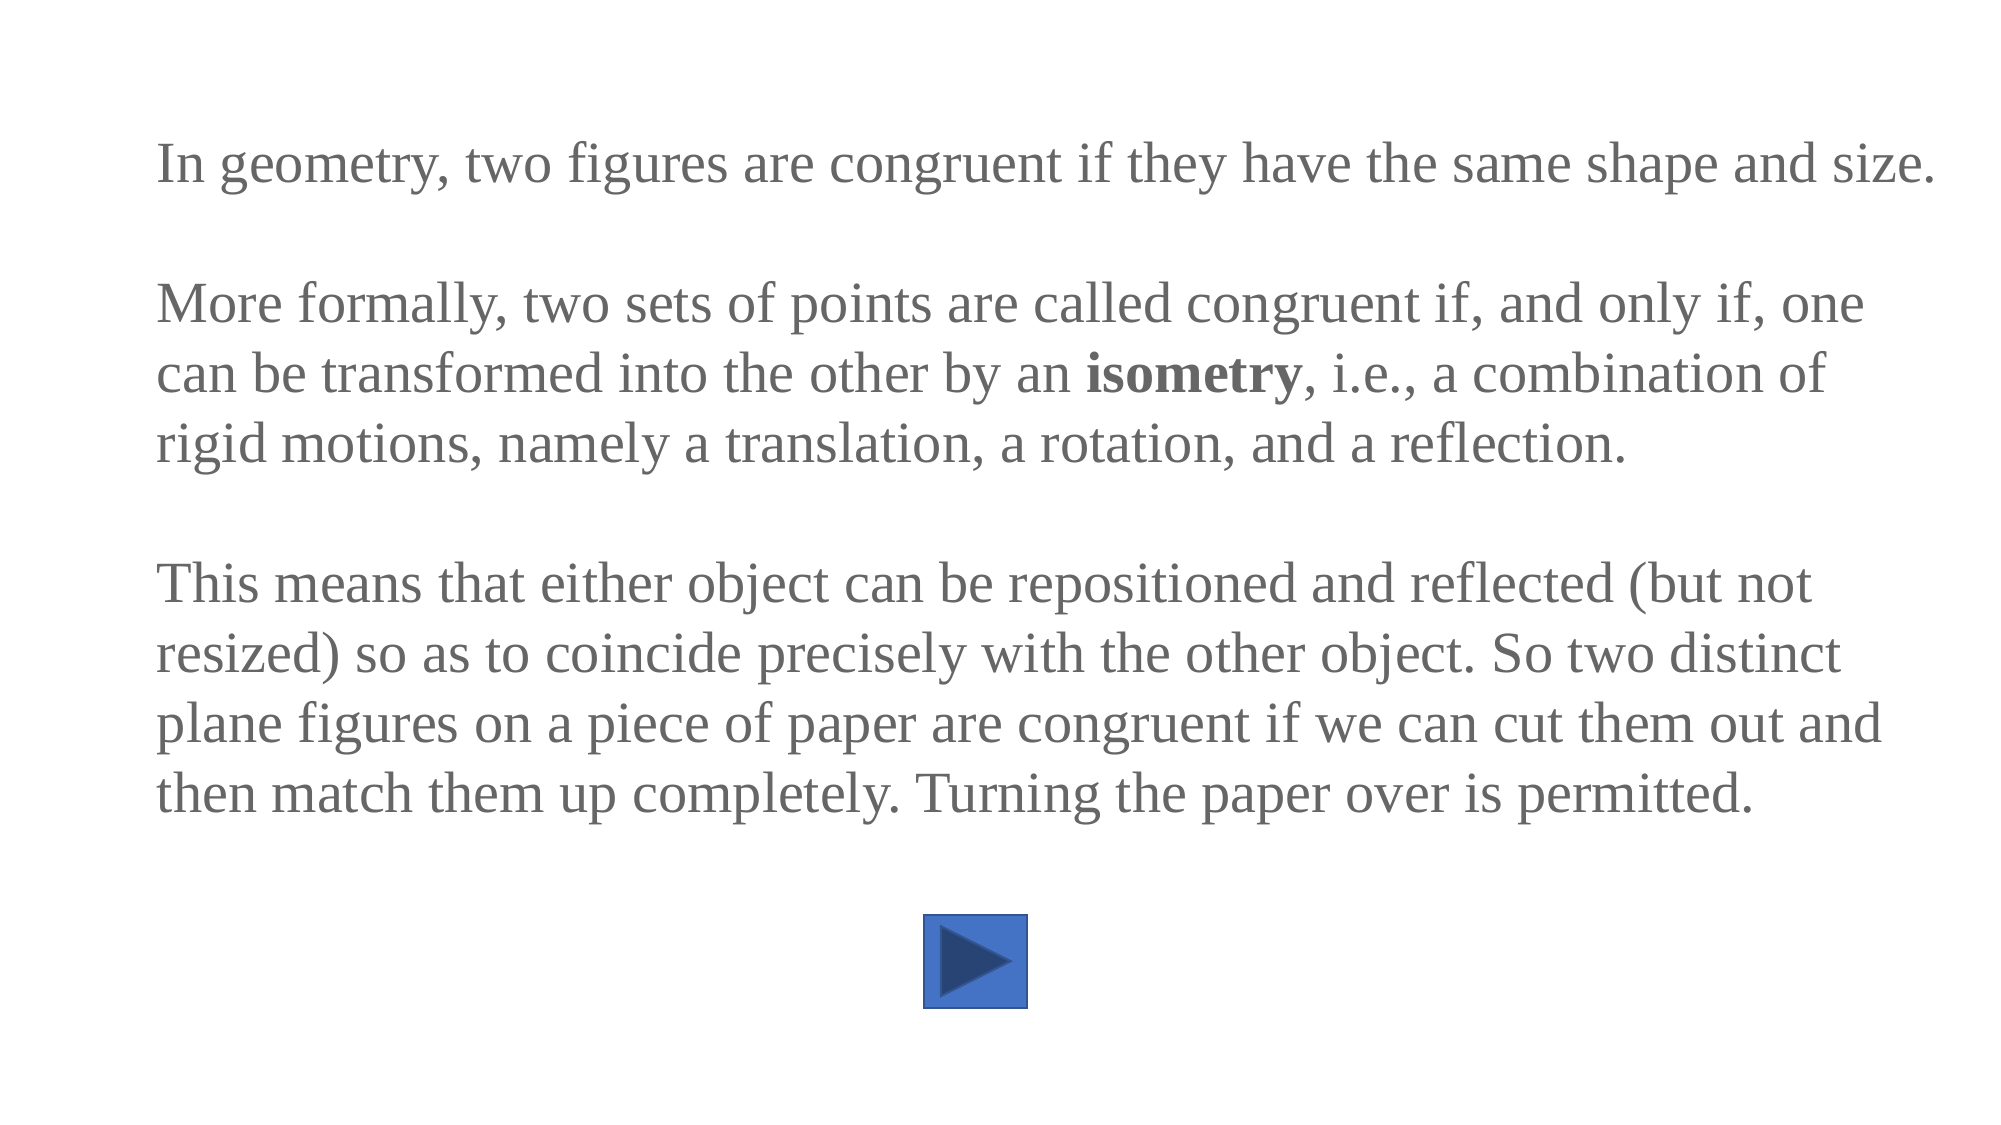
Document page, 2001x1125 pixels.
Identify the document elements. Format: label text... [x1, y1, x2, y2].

text_box [923, 914, 1028, 1009]
text_box In geometry, two figures are congruent if they have the same shape and size. More formally, two sets of points are called congruent if, and only if, one can be transformed into the other by an isometry, i.e., a combination of rigid motions, namely a translation, a rotation, and a reflection. This means that either object can be repositioned and reflected (but not resized) so as to coincide precisely with the other object. So two distinct plane figures on a piece of paper are congruent if we can cut them out and then match them up completely. Turning the paper over is permitted. [142, 117, 1958, 832]
